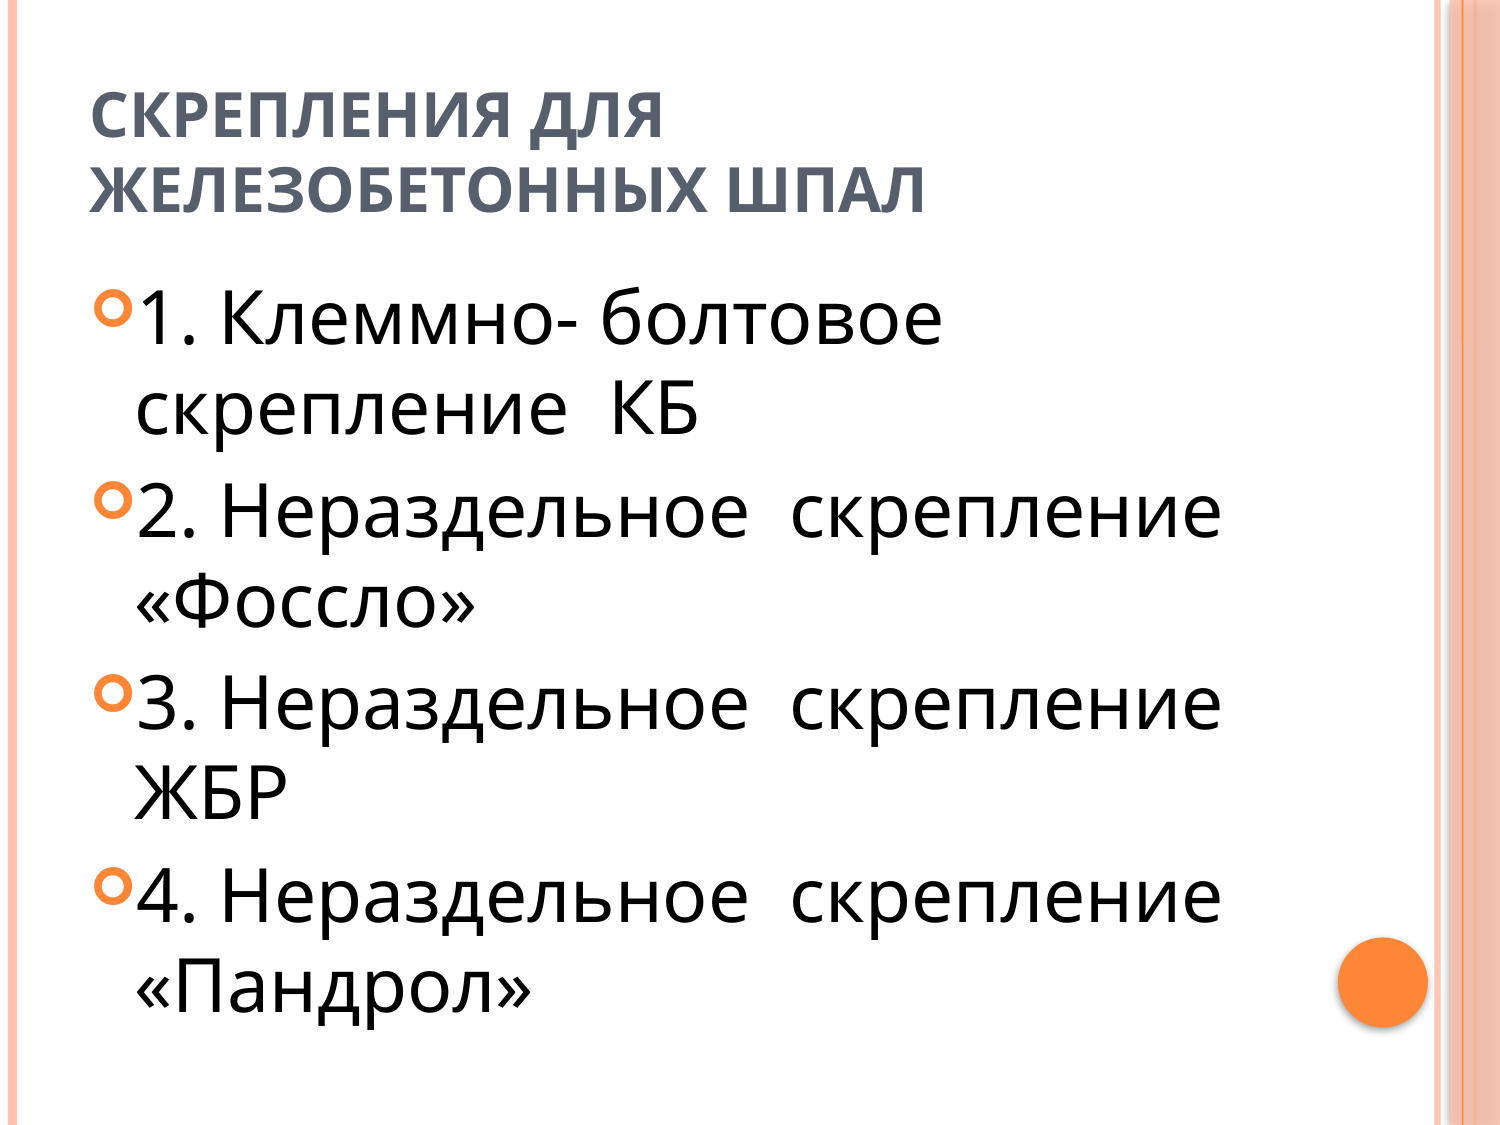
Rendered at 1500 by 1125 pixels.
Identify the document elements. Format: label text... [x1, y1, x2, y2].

title Скрепления для железобетонных шпал [75, 45, 1300, 233]
list 1. Клеммно- болтовое скрепление КБ 2. Нераздельное скрепление «Фоссло» 3. Нераздельное скрепление ЖБР 4. Нераздельное скрепление «Пандрол» [75, 262, 1300, 1062]
